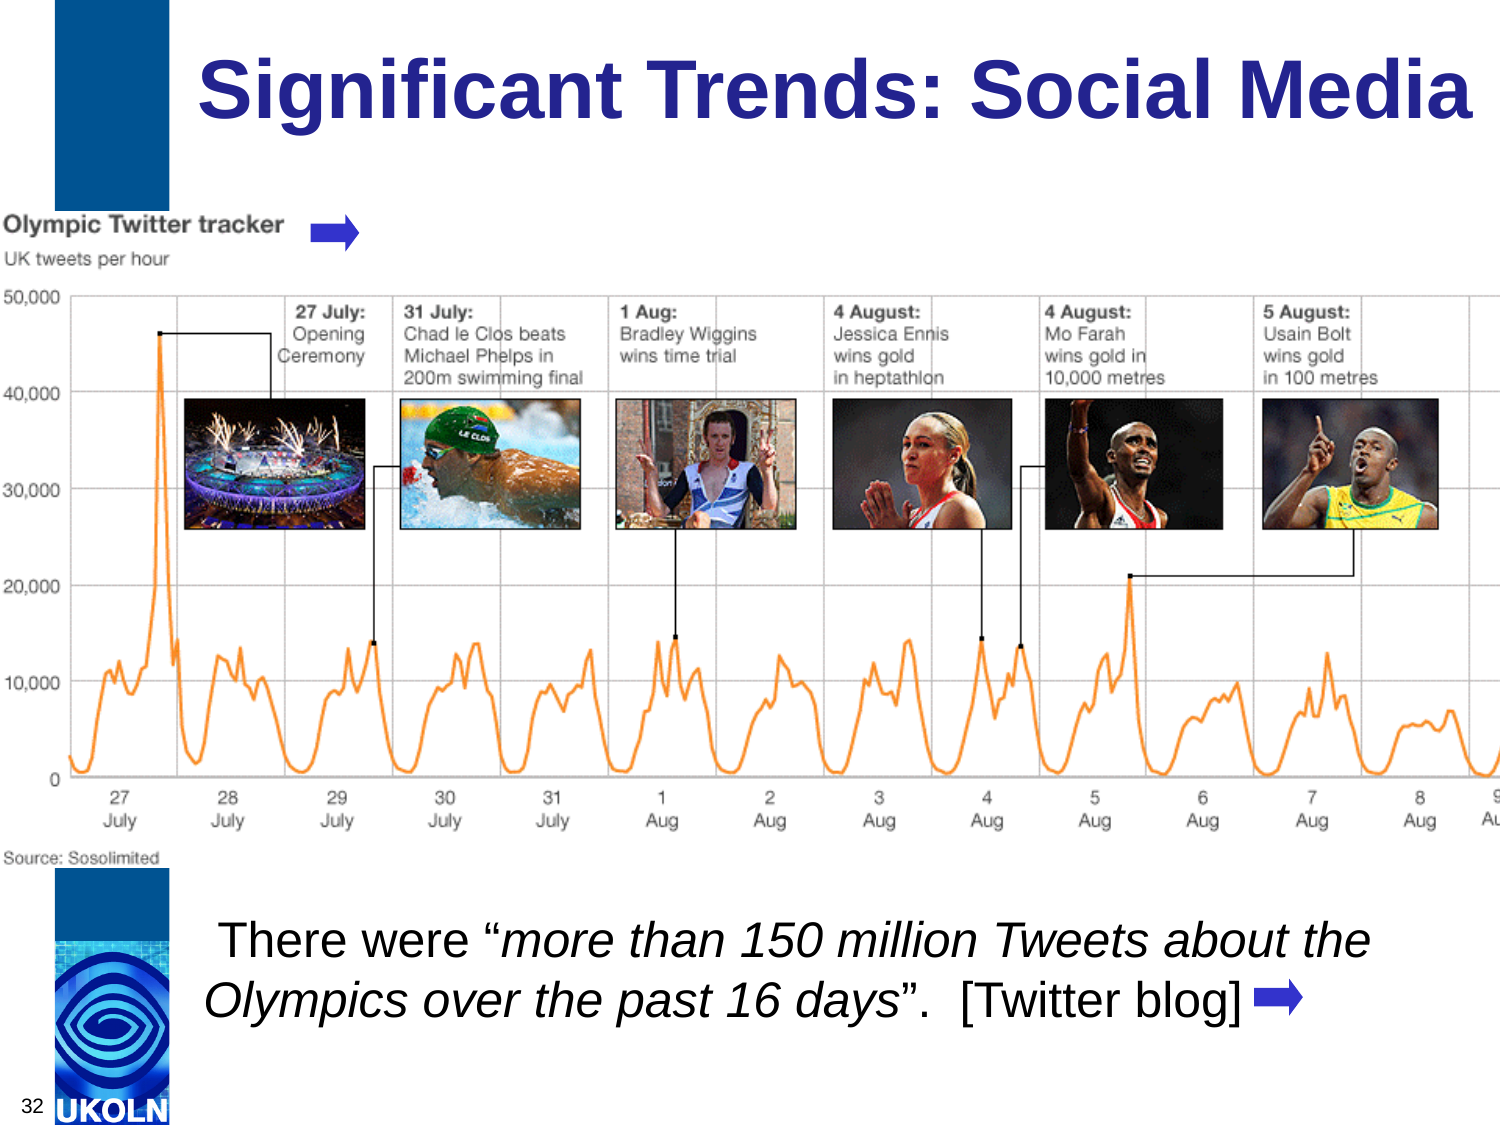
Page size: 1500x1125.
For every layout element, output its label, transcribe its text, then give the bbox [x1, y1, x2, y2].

list There were “more than 150 million Tweets about the Olympics over the past 16 days”. [Twitter blog] [188, 900, 1489, 1063]
picture [54, 941, 170, 1125]
slide_number 32 [0, 1085, 60, 1125]
picture [0, 211, 1500, 869]
text_box [1254, 978, 1303, 1016]
title Significant Trends: Social Media [182, 27, 1500, 146]
